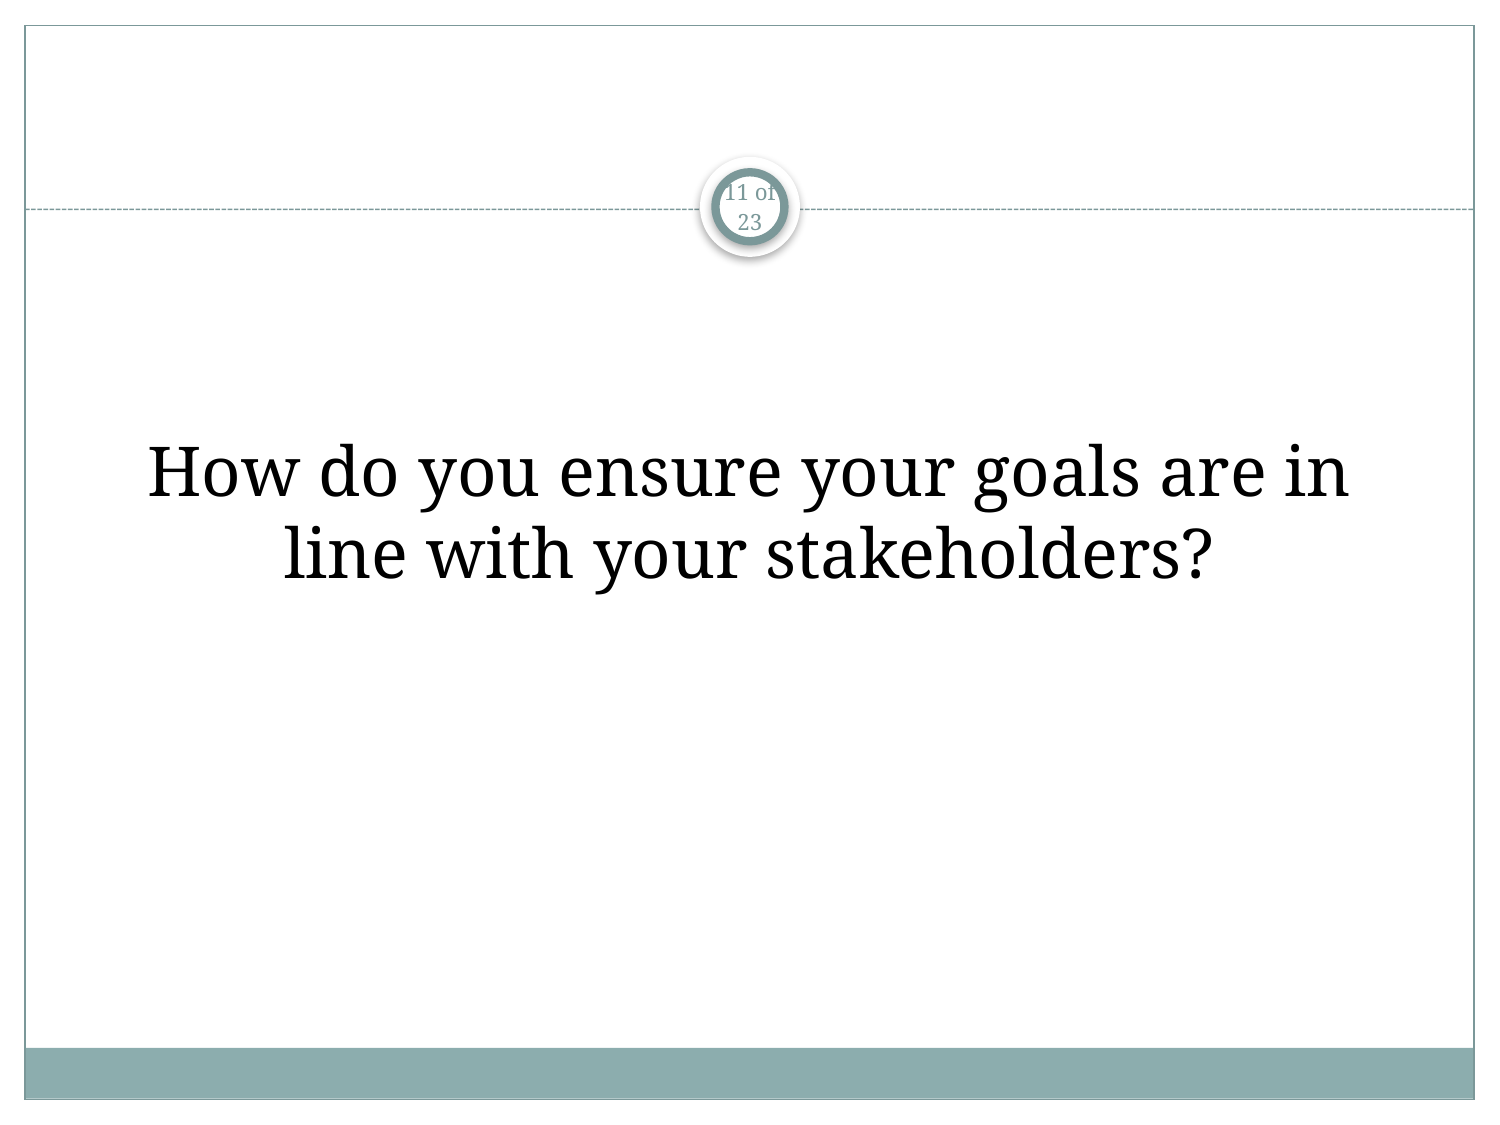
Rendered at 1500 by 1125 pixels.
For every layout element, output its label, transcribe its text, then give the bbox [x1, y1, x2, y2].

title How do you ensure your goals are in line with your stakeholders? [75, 370, 1425, 600]
slide_number 11 of 23 [712, 169, 788, 243]
